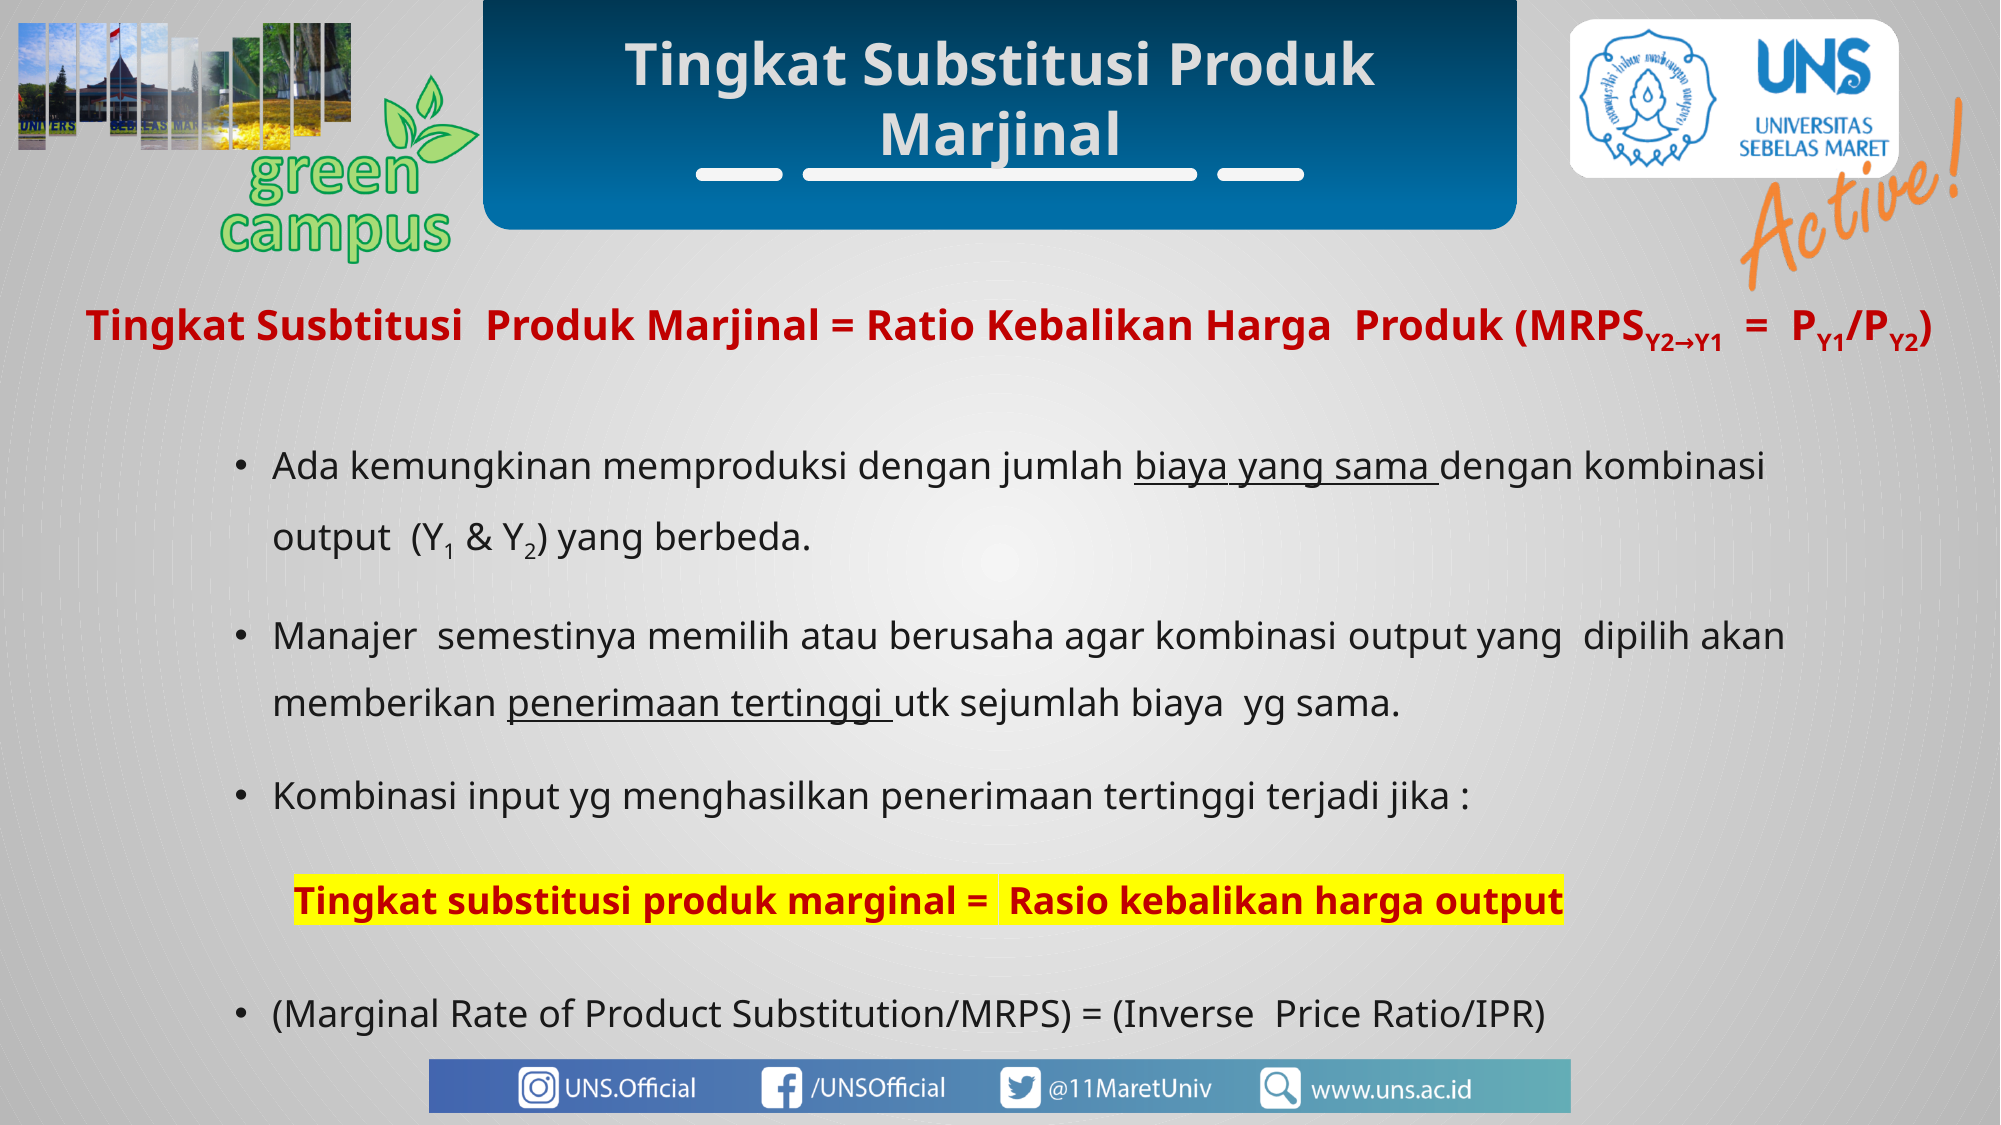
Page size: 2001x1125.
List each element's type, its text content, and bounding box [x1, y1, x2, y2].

text_box Tingkat Susbtitusi Produk Marjinal = Ratio Kebalikan Harga Produk (MRPSY2→Y1 = PY1/PY2) [70, 292, 2000, 435]
picture [18, 23, 480, 264]
picture [1344, 41, 1352, 48]
picture [755, 41, 763, 48]
picture [1028, 41, 1036, 48]
picture [663, 41, 671, 48]
text_box Ada kemungkinan memproduksi dengan jumlah biaya yang sama dengan kombinasi output (Y1 & Y2) yang berbeda. Manajer semestinya memilih atau berusaha agar kombinasi output yang dipilih akan memberikan penerimaan tertinggi utk sejumlah biaya yg sama. Kombinasi input yg menghasilkan penerimaan tertinggi terjadi jika : Tingkat substitusi produk marginal = Rasio kebalikan harga output (Marginal Rate of Product Substitution/MRPS) = (Inverse Price Ratio/IPR) [219, 435, 1847, 897]
picture [1566, 19, 1997, 292]
picture [938, 41, 946, 48]
picture [869, 43, 890, 48]
list Tingkat Substitusi Produk Marjinal [551, 48, 1449, 175]
picture [1288, 41, 1296, 48]
picture [1139, 41, 1147, 48]
picture [1173, 44, 1197, 48]
picture [626, 44, 656, 48]
picture [429, 1059, 1571, 1113]
